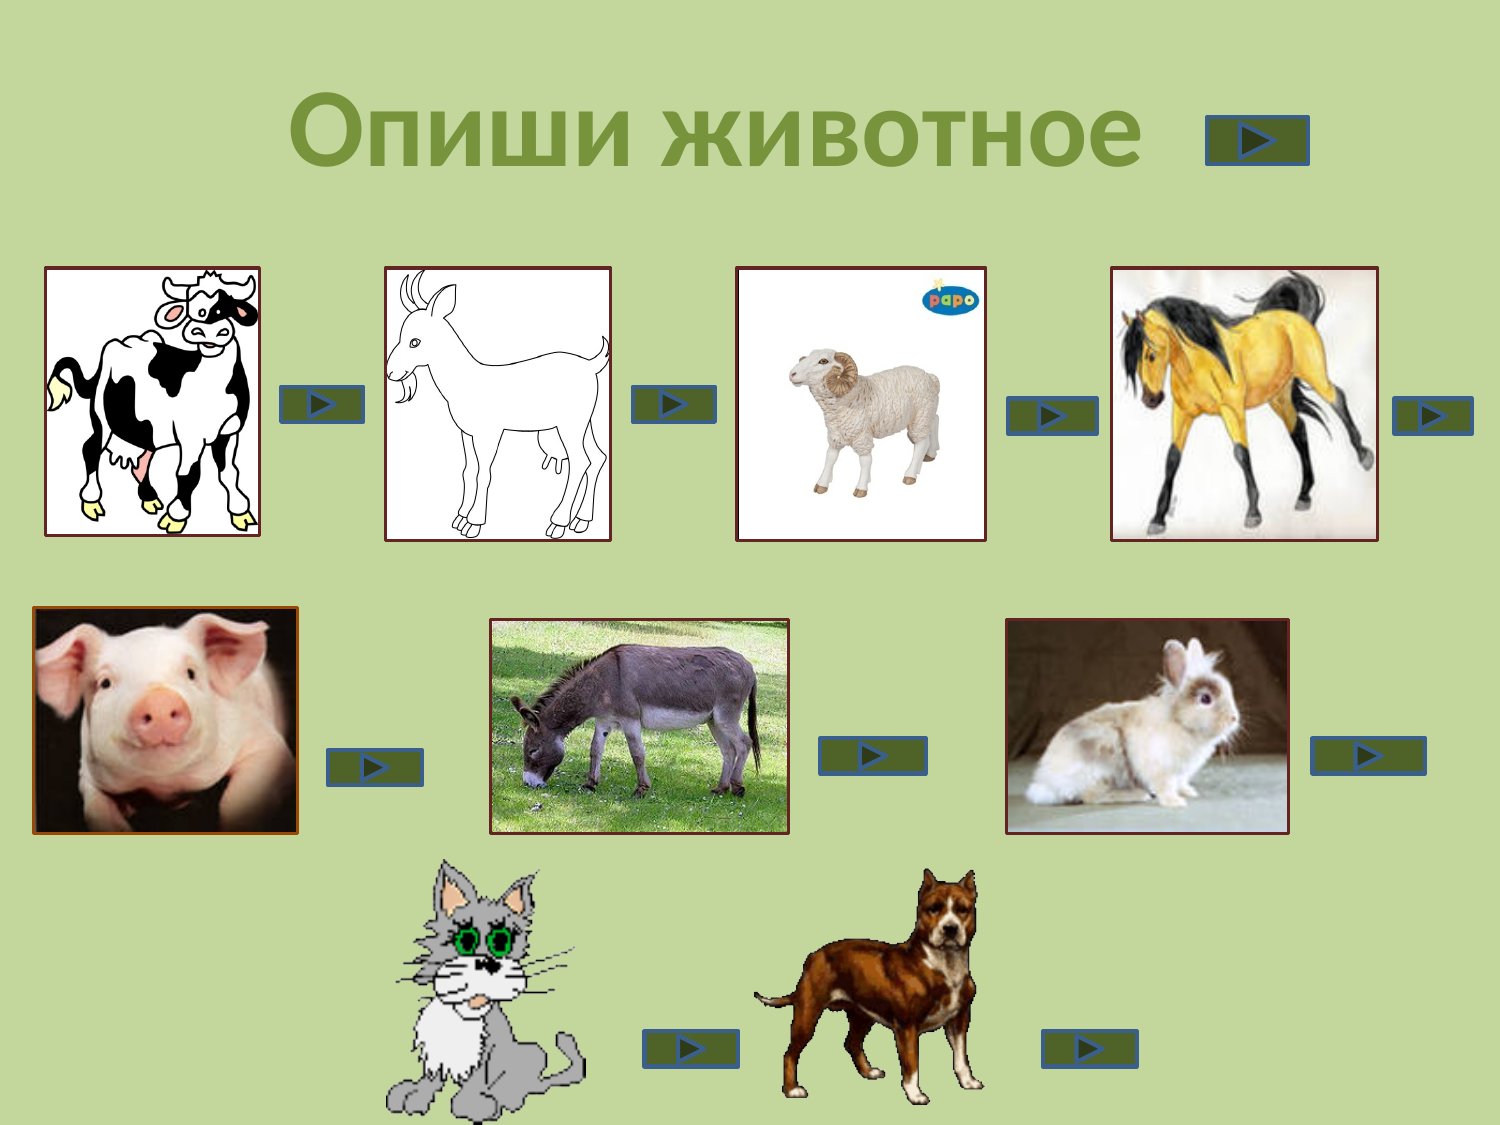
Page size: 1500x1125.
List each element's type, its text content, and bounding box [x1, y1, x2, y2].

text_box [1392, 396, 1474, 436]
text_box [1006, 396, 1099, 436]
text_box [326, 748, 424, 787]
picture [726, 853, 1045, 1125]
picture [491, 620, 787, 833]
picture [386, 859, 587, 1125]
picture [46, 269, 258, 535]
text_box [1205, 115, 1310, 166]
text_box [631, 385, 717, 424]
picture [738, 269, 985, 540]
text_box [642, 1029, 721, 1069]
text_box [279, 385, 365, 424]
text_box [818, 736, 928, 776]
picture [1007, 620, 1288, 833]
text_box [1048, 1029, 1139, 1069]
text_box Опиши животное [273, 46, 1160, 197]
text_box [1310, 736, 1427, 776]
picture [1113, 269, 1377, 540]
picture [386, 269, 610, 540]
picture [34, 609, 297, 833]
